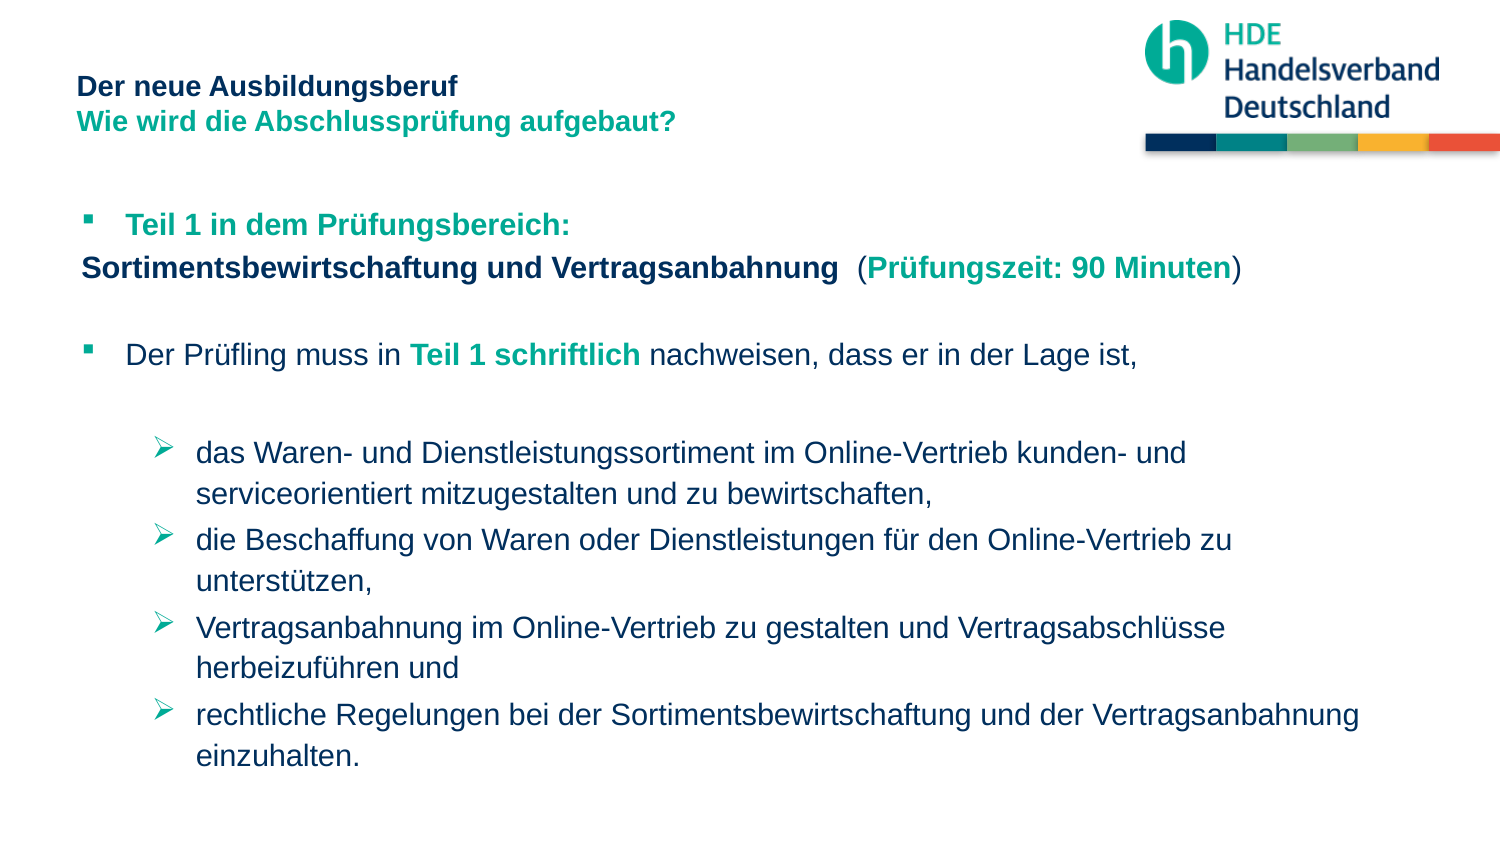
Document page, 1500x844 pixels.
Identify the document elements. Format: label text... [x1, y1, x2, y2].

title Der neue Ausbildungsberuf Wie wird die Abschlussprüfung aufgebaut? [76, 67, 1105, 174]
picture [1145, 20, 1439, 118]
list Teil 1 in dem Prüfungsbereich: Sortimentsbewirtschaftung und Vertragsanbahnung (Prüfungszeit: 90 Minuten) Der Prüfling muss in Teil 1 schriftlich nachweisen, dass er in der Lage ist, das Waren- und Dienstleistungssortiment im Online-Vertrieb kunden- und serviceorientiert mitzugestalten und zu bewirtschaften, die Beschaffung von Waren oder Dienstleistungen für den Online-Vertrieb zu unterstützen, Vertragsanbahnung im Online-Vertrieb zu gestalten und Vertragsabschlüsse herbeizuführen und rechtliche Regelungen bei der Sortimentsbewirtschaftung und der Vertragsanbahnung einzuhalten. [53, 197, 1424, 782]
